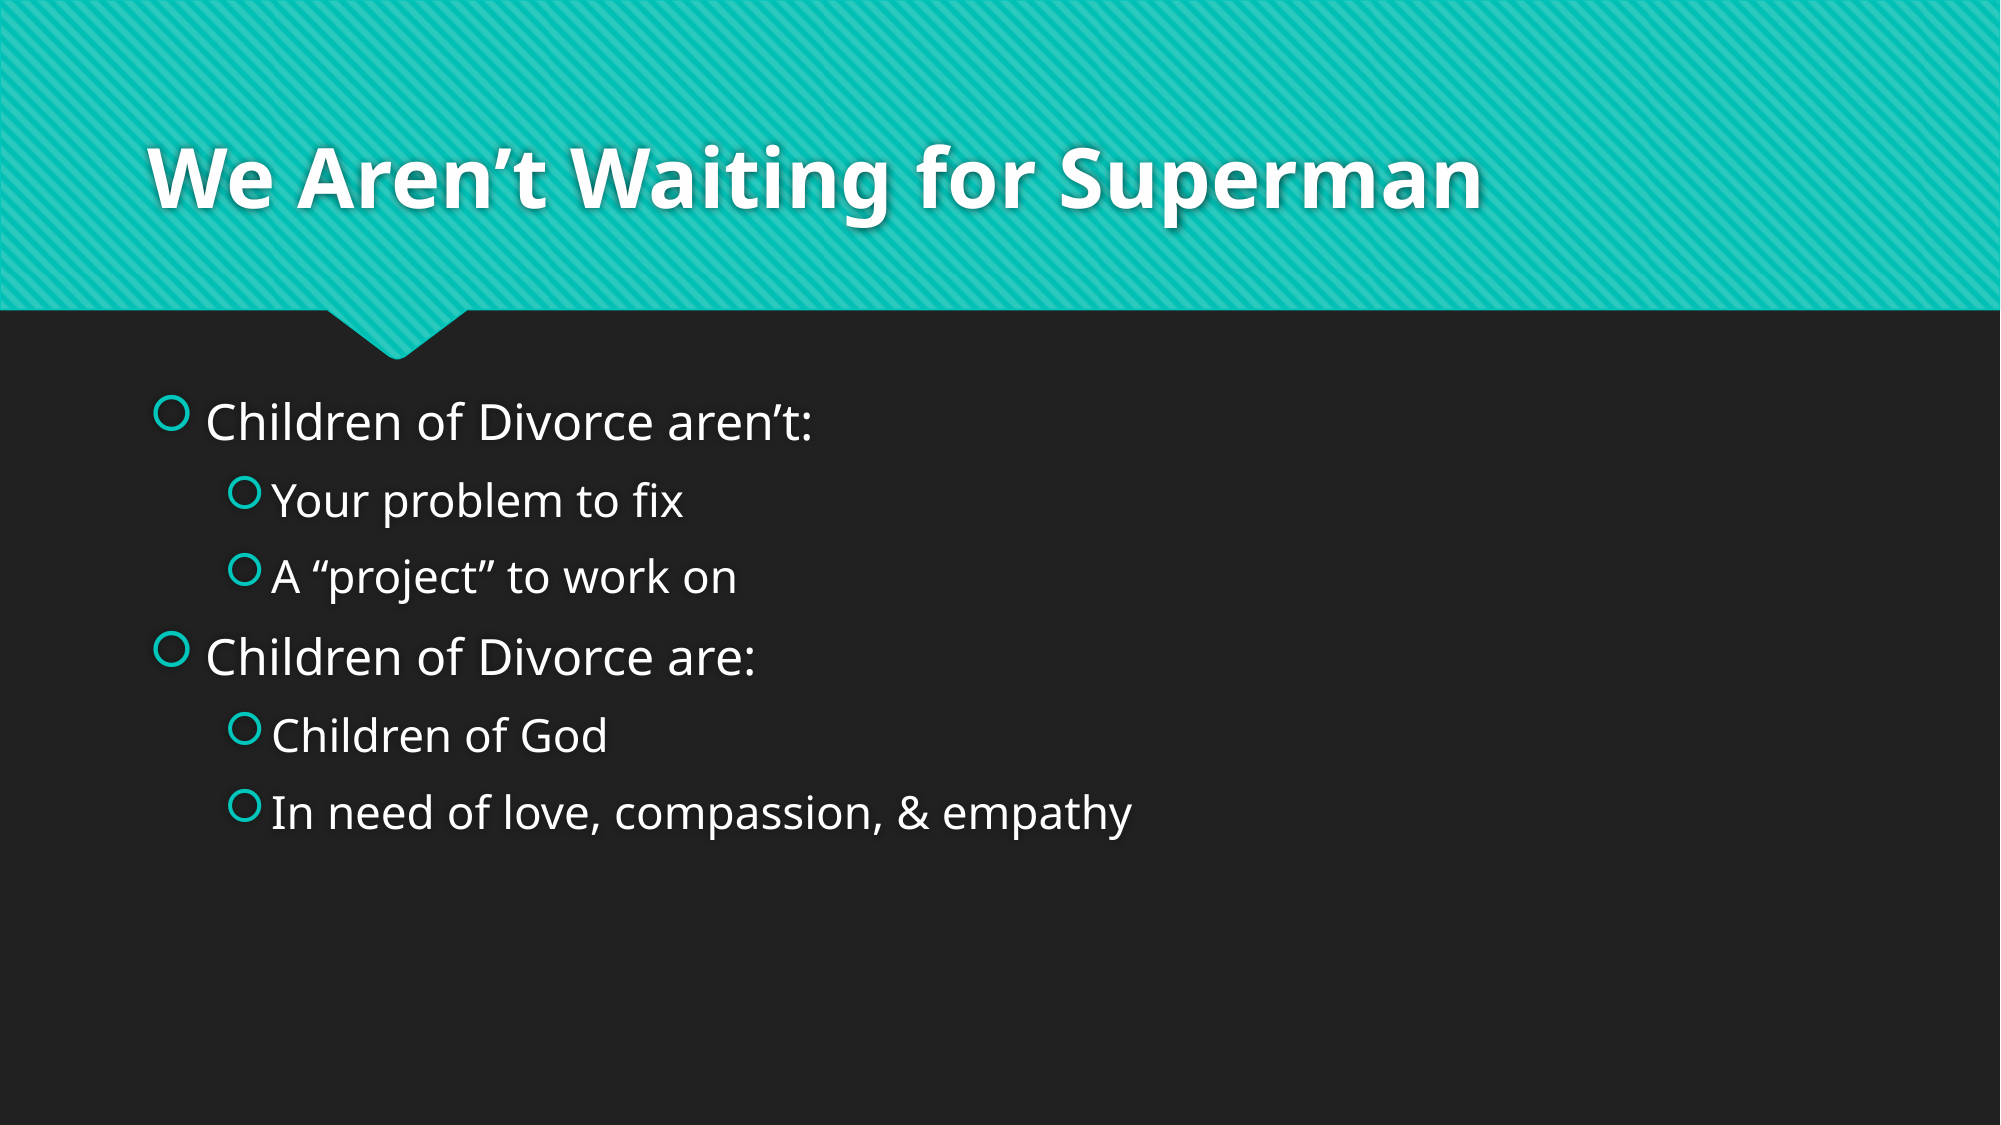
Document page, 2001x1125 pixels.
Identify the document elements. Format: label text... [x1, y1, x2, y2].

title We Aren’t Waiting for Superman [132, 73, 1868, 233]
list Children of Divorce aren’t: Your problem to fix A “project” to work on Children of Divorce are: Children of God In need of love, compassion, & empathy [134, 364, 1866, 962]
